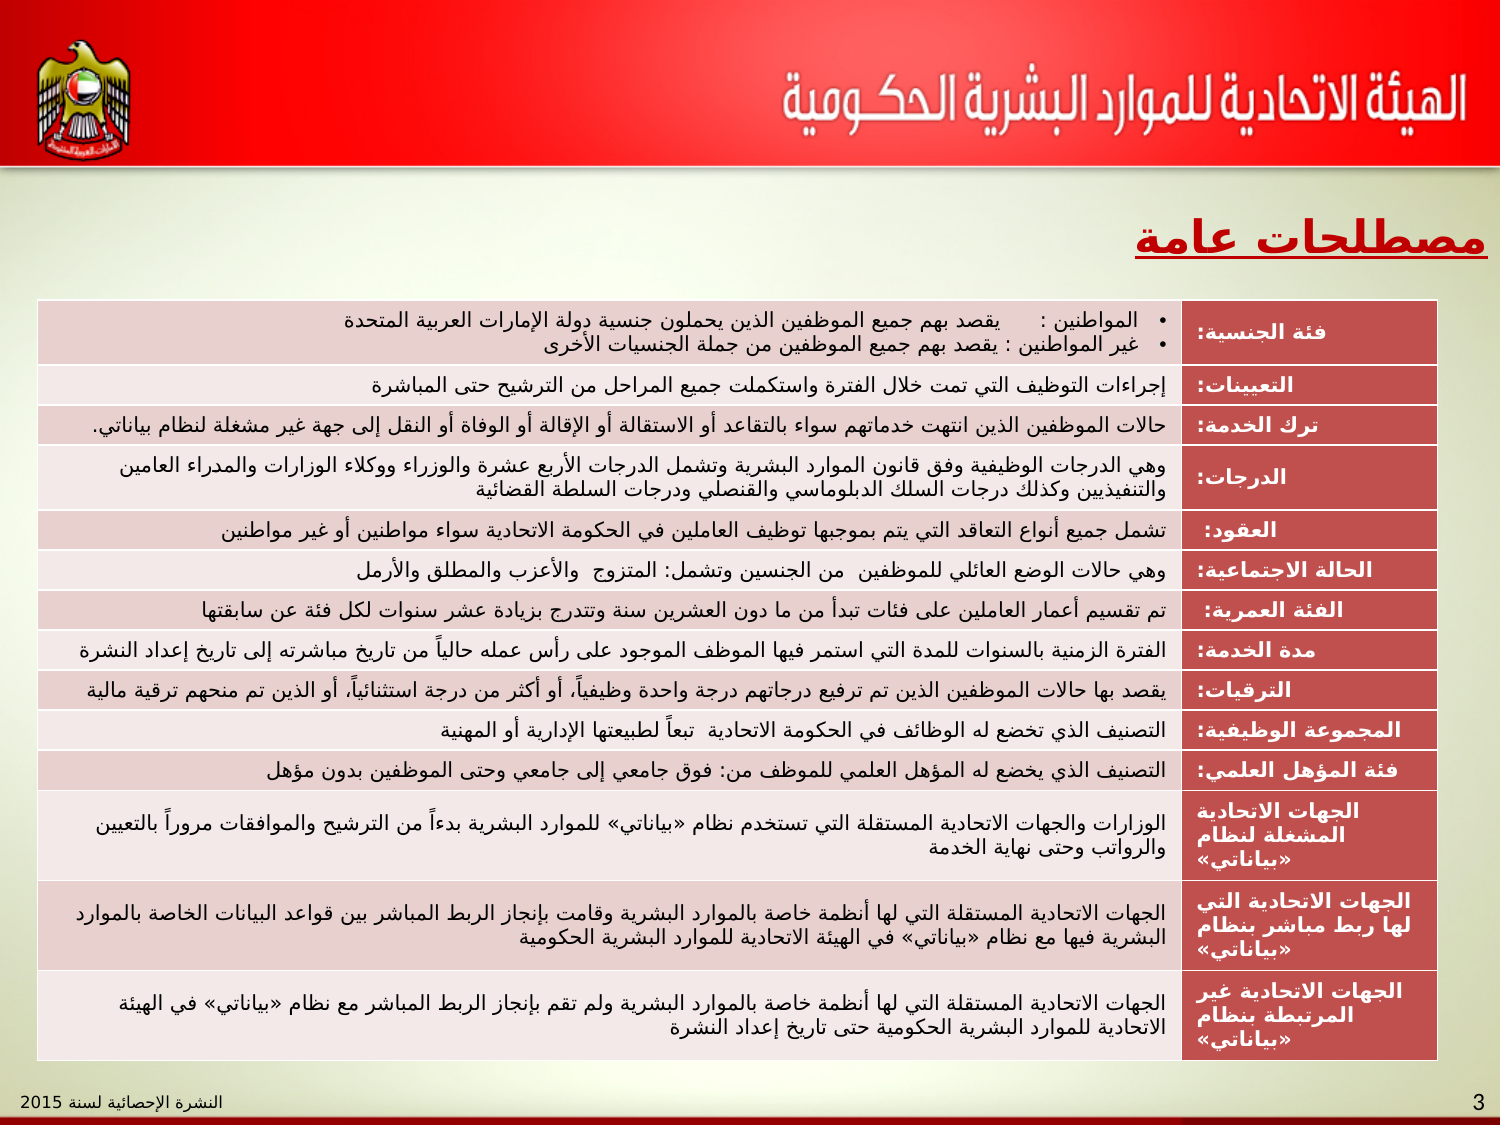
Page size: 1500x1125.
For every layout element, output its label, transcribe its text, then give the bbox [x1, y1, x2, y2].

table_cell الجهات الاتحادية التي لها ربط مباشر بنظام «بياناتي» [1182, 881, 1437, 970]
table_cell وهي الدرجات الوظيفية وفق قانون الموارد البشرية وتشمل الدرجات الأربع عشرة والوزراء ووكلاء الوزارات والمدراء العامين والتنفيذيين وكذلك درجات السلك الدبلوماسي والقنصلي ودرجات السلطة القضائية [38, 446, 1181, 509]
table_cell الفئة العمرية: [1182, 591, 1437, 629]
table_cell تم تقسيم أعمار العاملين على فئات تبدأ من ما دون العشرين سنة وتتدرج بزيادة عشر سنوات لكل فئة عن سابقتها [38, 591, 1181, 629]
table_cell يقصد بها حالات الموظفين الذين تم ترفيع درجاتهم درجة واحدة وظيفياً، أو أكثر من درجة استثنائياً، أو الذين تم منحهم ترقية مالية [38, 671, 1181, 709]
table_cell الترقيات: [1182, 671, 1437, 709]
table_cell الجهات الاتحادية غير المرتبطة بنظام «بياناتي» [1182, 971, 1437, 1060]
table_cell الجهات الاتحادية المستقلة التي لها أنظمة خاصة بالموارد البشرية ولم تقم بإنجاز الربط المباشر مع نظام «بياناتي» في الهيئة الاتحادية للموارد البشرية الحكومية حتى تاريخ إعداد النشرة [38, 971, 1181, 1060]
table_cell فئة المؤهل العلمي: [1182, 751, 1437, 790]
table_cell الجهات الاتحادية المستقلة التي لها أنظمة خاصة بالموارد البشرية وقامت بإنجاز الربط المباشر بين قواعد البيانات الخاصة بالموارد البشرية فيها مع نظام «بياناتي» في الهيئة الاتحادية للموارد البشرية الحكومية [38, 881, 1181, 970]
table_cell حالات الموظفين الذين انتهت خدماتهم سواء بالتقاعد أو الاستقالة أو الإقالة أو الوفاة أو النقل إلى جهة غير مشغلة لنظام بياناتي. [38, 406, 1181, 444]
table_cell الجهات الاتحادية المشغلة لنظام «بياناتي» [1182, 791, 1437, 880]
table_cell التصنيف الذي تخضع له الوظائف في الحكومة الاتحادية تبعاً لطبيعتها الإدارية أو المهنية [38, 711, 1181, 749]
table_cell التعيينات: [1182, 366, 1437, 404]
table_cell تشمل جميع أنواع التعاقد التي يتم بموجبها توظيف العاملين في الحكومة الاتحادية سواء مواطنين أو غير مواطنين [38, 511, 1181, 549]
table_cell العقود: [1182, 511, 1437, 549]
table_cell الوزارات والجهات الاتحادية المستقلة التي تستخدم نظام «بياناتي» للموارد البشرية بدءاً من الترشيح والموافقات مروراً بالتعيين والرواتب وحتى نهاية الخدمة [38, 791, 1181, 880]
picture [0, 0, 1500, 1125]
table_cell وهي حالات الوضع العائلي للموظفين من الجنسين وتشمل: المتزوج والأعزب والمطلق والأرمل [38, 551, 1181, 589]
table_cell مدة الخدمة: [1182, 631, 1437, 669]
table_cell إجراءات التوظيف التي تمت خلال الفترة واستكملت جميع المراحل من الترشيح حتى المباشرة [38, 366, 1181, 404]
table_header المواطنين : يقصد بهم جميع الموظفين الذين يحملون جنسية دولة الإمارات العربية المتحدة غير المواطنين : يقصد بهم جميع الموظفين من جملة الجنسيات الأخرى [38, 301, 1181, 364]
table_cell الفترة الزمنية بالسنوات للمدة التي استمر فيها الموظف الموجود على رأس عمله حالياً من تاريخ مباشرته إلى تاريخ إعداد النشرة [38, 631, 1181, 669]
text_box مصطلحات عامة [1119, 200, 1500, 270]
table_cell ترك الخدمة: [1182, 406, 1437, 444]
table_cell الدرجات: [1182, 446, 1437, 509]
table_header فئة الجنسية: [1182, 301, 1437, 364]
table_cell الحالة الاجتماعية: [1182, 551, 1437, 589]
table_cell التصنيف الذي يخضع له المؤهل العلمي للموظف من: فوق جامعي إلى جامعي وحتى الموظفين بدون مؤهل [38, 751, 1181, 790]
table_cell المجموعة الوظيفية: [1182, 711, 1437, 749]
